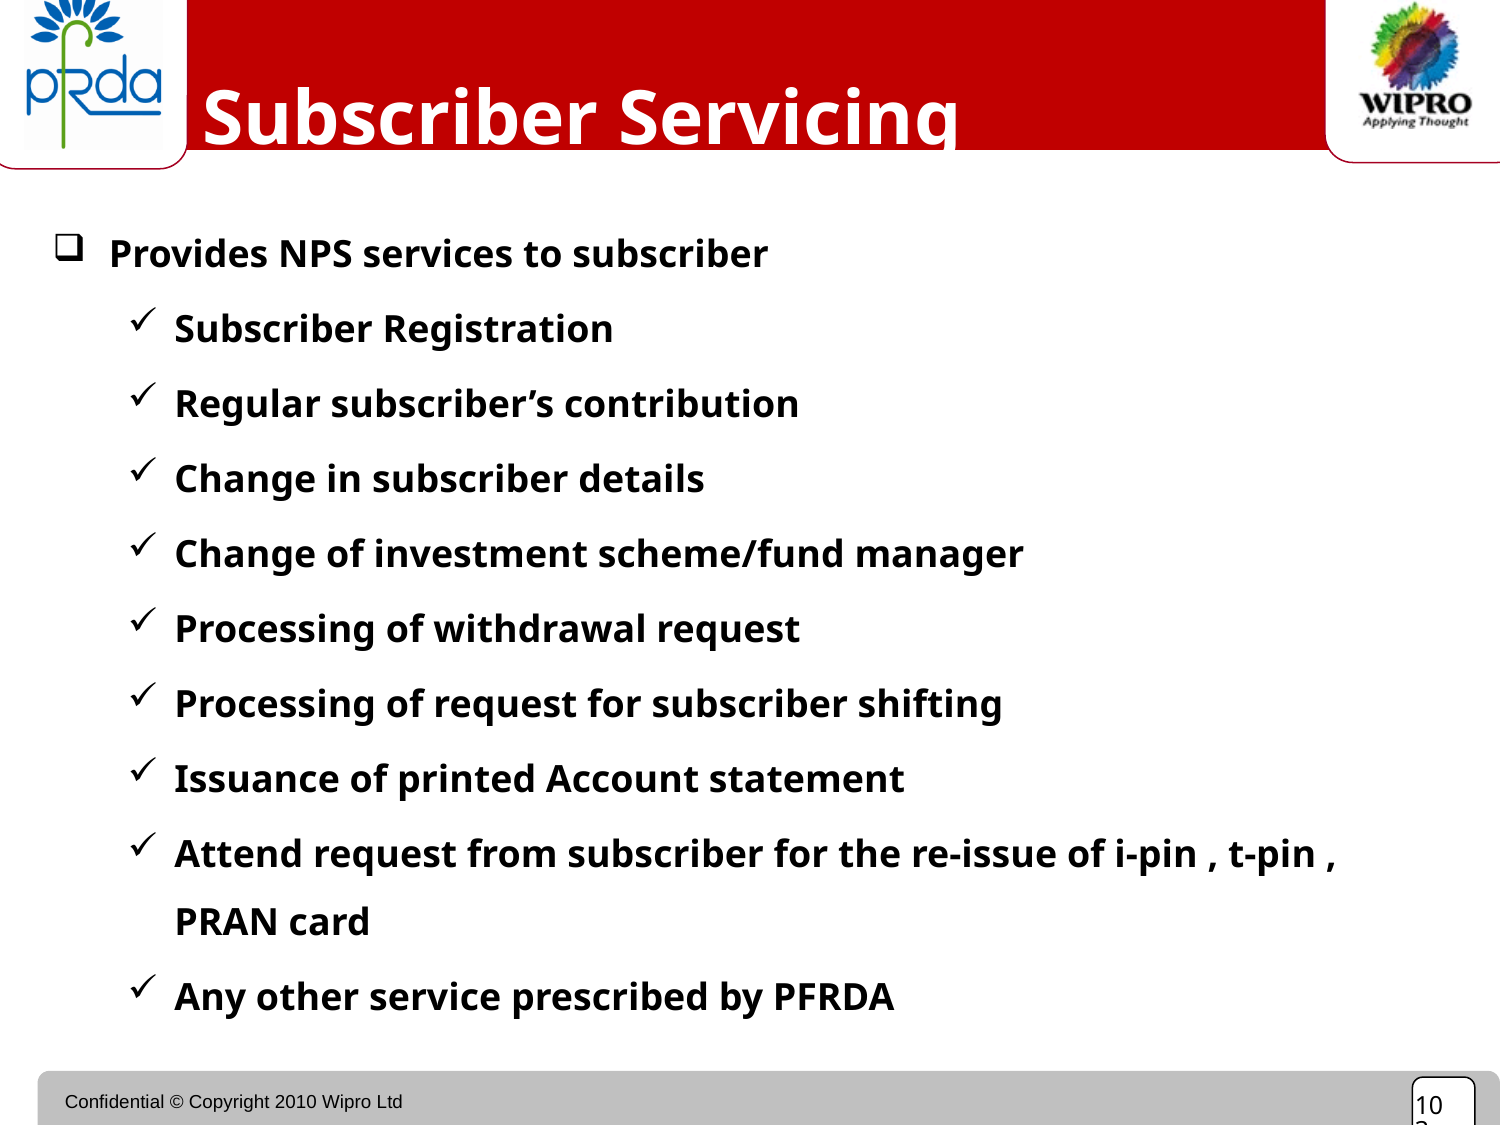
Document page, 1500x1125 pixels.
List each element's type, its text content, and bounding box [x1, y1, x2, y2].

title Subscriber Servicing [187, 62, 1313, 181]
list Provides NPS services to subscriber Subscriber Registration Regular subscriber’s contribution Change in subscriber details Change of investment scheme/fund manager Processing of withdrawal request Processing of request for subscriber shifting Issuance of printed Account statement Attend request from subscriber for the re-issue of i-pin , t-pin , PRAN card Any other service prescribed by PFRDA [37, 199, 1463, 1038]
picture [24, 0, 163, 150]
picture [1343, 0, 1488, 129]
